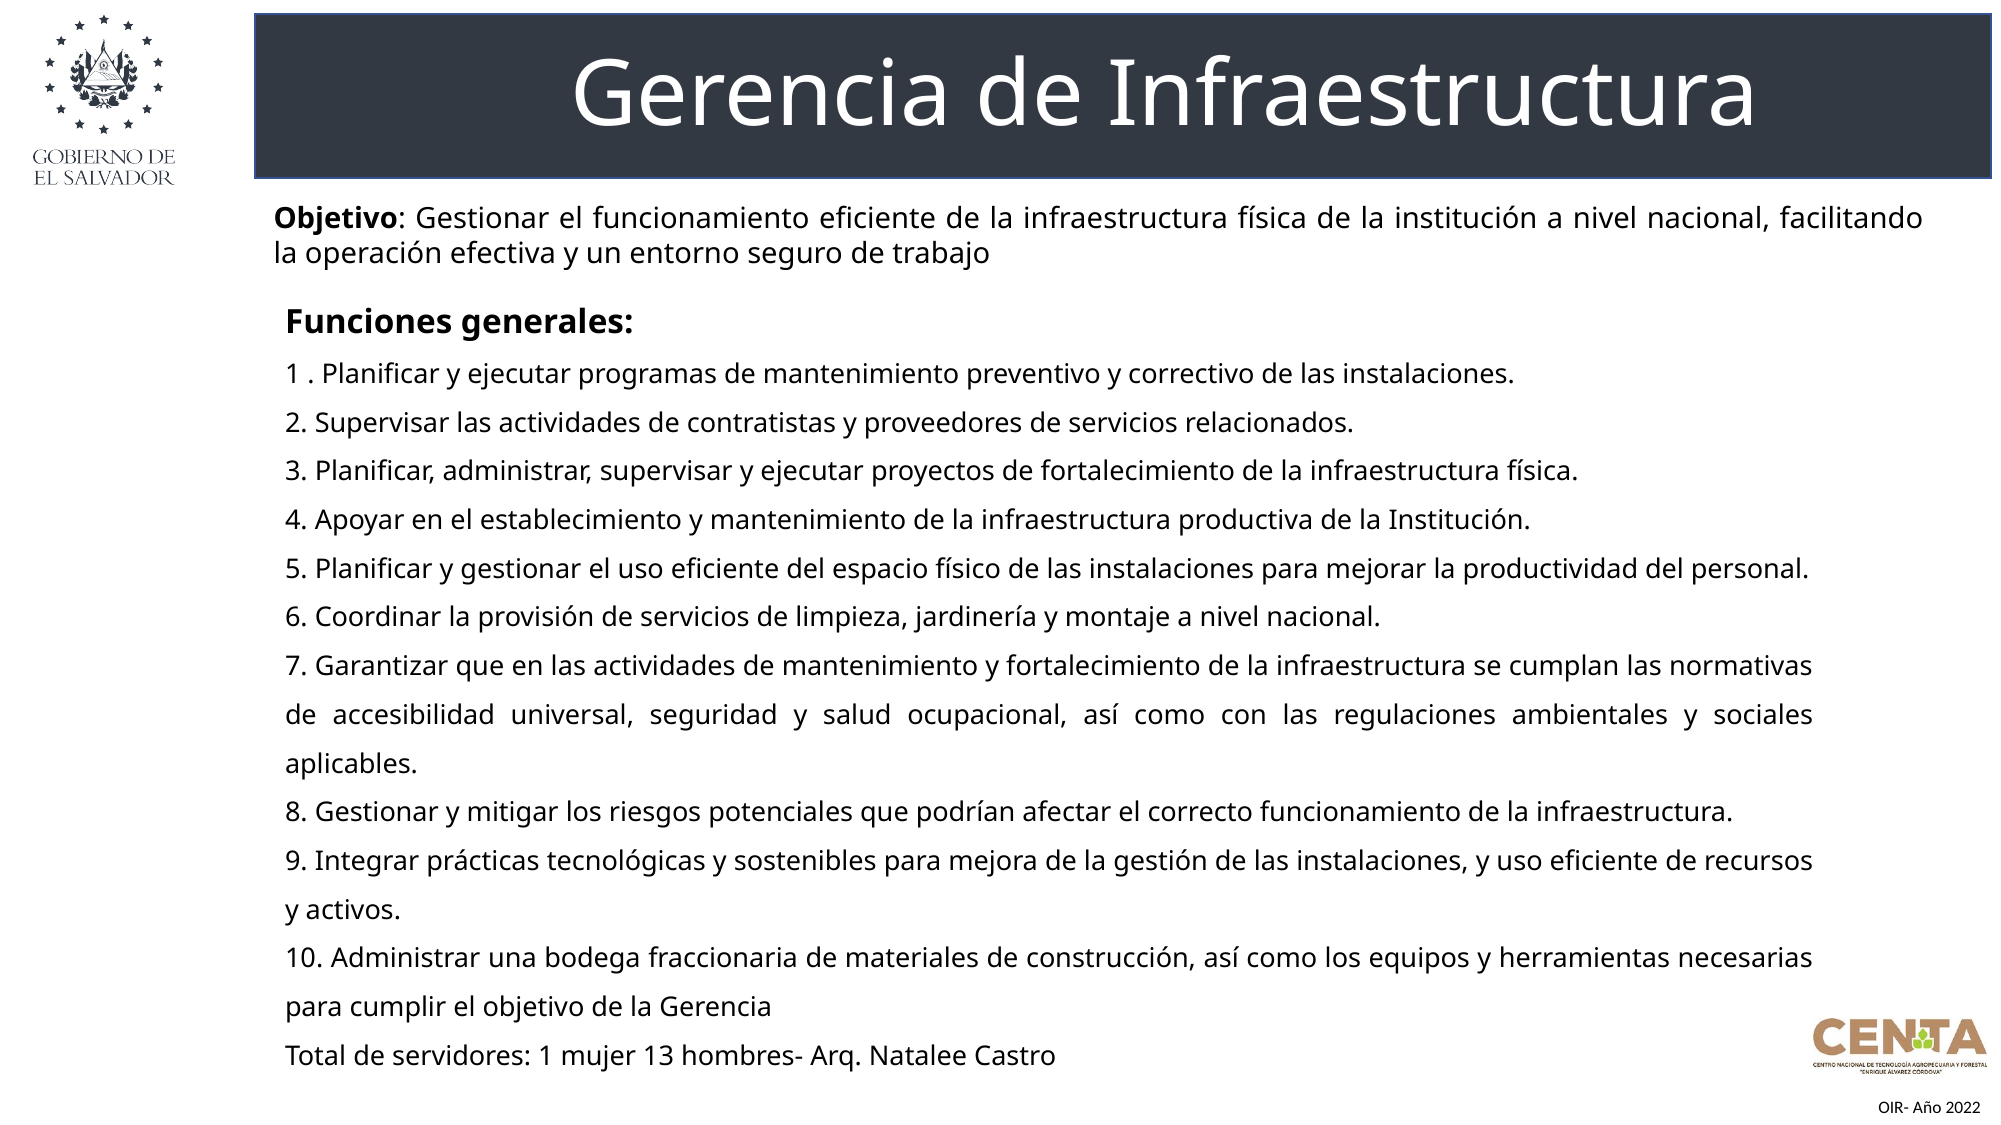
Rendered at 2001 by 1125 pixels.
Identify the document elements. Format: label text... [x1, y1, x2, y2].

text_box Funciones generales: 1 . Planificar y ejecutar programas de mantenimiento preventivo y correctivo de las instalaciones. 2. Supervisar las actividades de contratistas y proveedores de servicios relacionados. 3. Planificar, administrar, supervisar y ejecutar proyectos de fortalecimiento de la infraestructura física. 4. Apoyar en el establecimiento y mantenimiento de la infraestructura productiva de la Institución. 5. Planificar y gestionar el uso eficiente del espacio físico de las instalaciones para mejorar la productividad del personal. 6. Coordinar la provisión de servicios de limpieza, jardinería y montaje a nivel nacional. 7. Garantizar que en las actividades de mantenimiento y fortalecimiento de la infraestructura se cumplan las normativas de accesibilidad universal, seguridad y salud ocupacional, así como con las regulaciones ambientales y sociales aplicables. 8. Gestionar y mitigar los riesgos potenciales que podrían afectar el correcto funcionamiento de la infraestructura. 9. Integrar prácticas tecnológicas y sostenibles para mejora de la gestión de las instalaciones, y uso eficiente de recursos y activos. 10. Administrar una bodega fraccionaria de materiales de construcción, así como los equipos y herramientas necesarias para cumplir el objetivo de la Gerencia Total de servidores: 1 mujer 13 hombres- Arq. Natalee Castro [270, 272, 1828, 1125]
title Gerencia de Infraestructura [270, 1, 1957, 190]
text_box Objetivo: Gestionar el funcionamiento eficiente de la infraestructura física de la institución a nivel nacional, facilitando la operación efectiva y un entorno seguro de trabajo [258, 191, 1940, 277]
picture [1813, 1018, 1987, 1075]
text_box OIR- Año 2022 [1863, 1088, 2000, 1125]
picture [33, 14, 175, 185]
